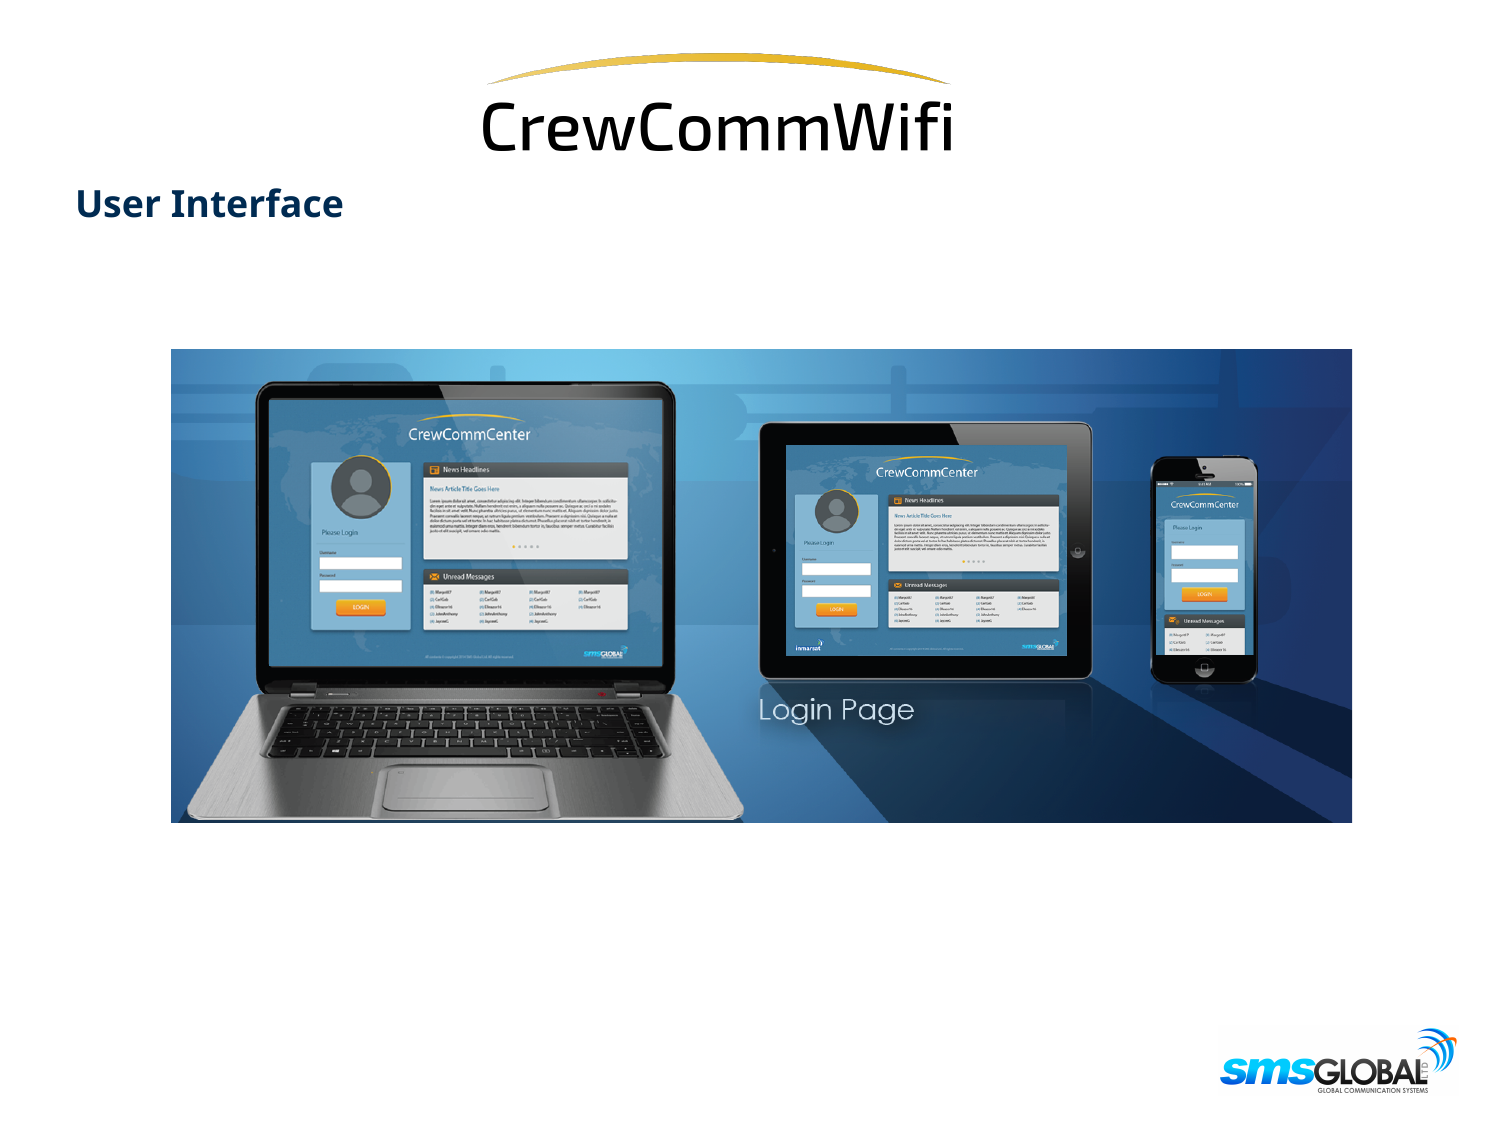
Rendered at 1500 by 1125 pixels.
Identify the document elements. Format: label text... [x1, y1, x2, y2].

picture [418, 30, 1010, 178]
picture [1218, 1024, 1459, 1096]
text_box User Interface [75, 148, 1302, 225]
picture [170, 349, 1353, 823]
